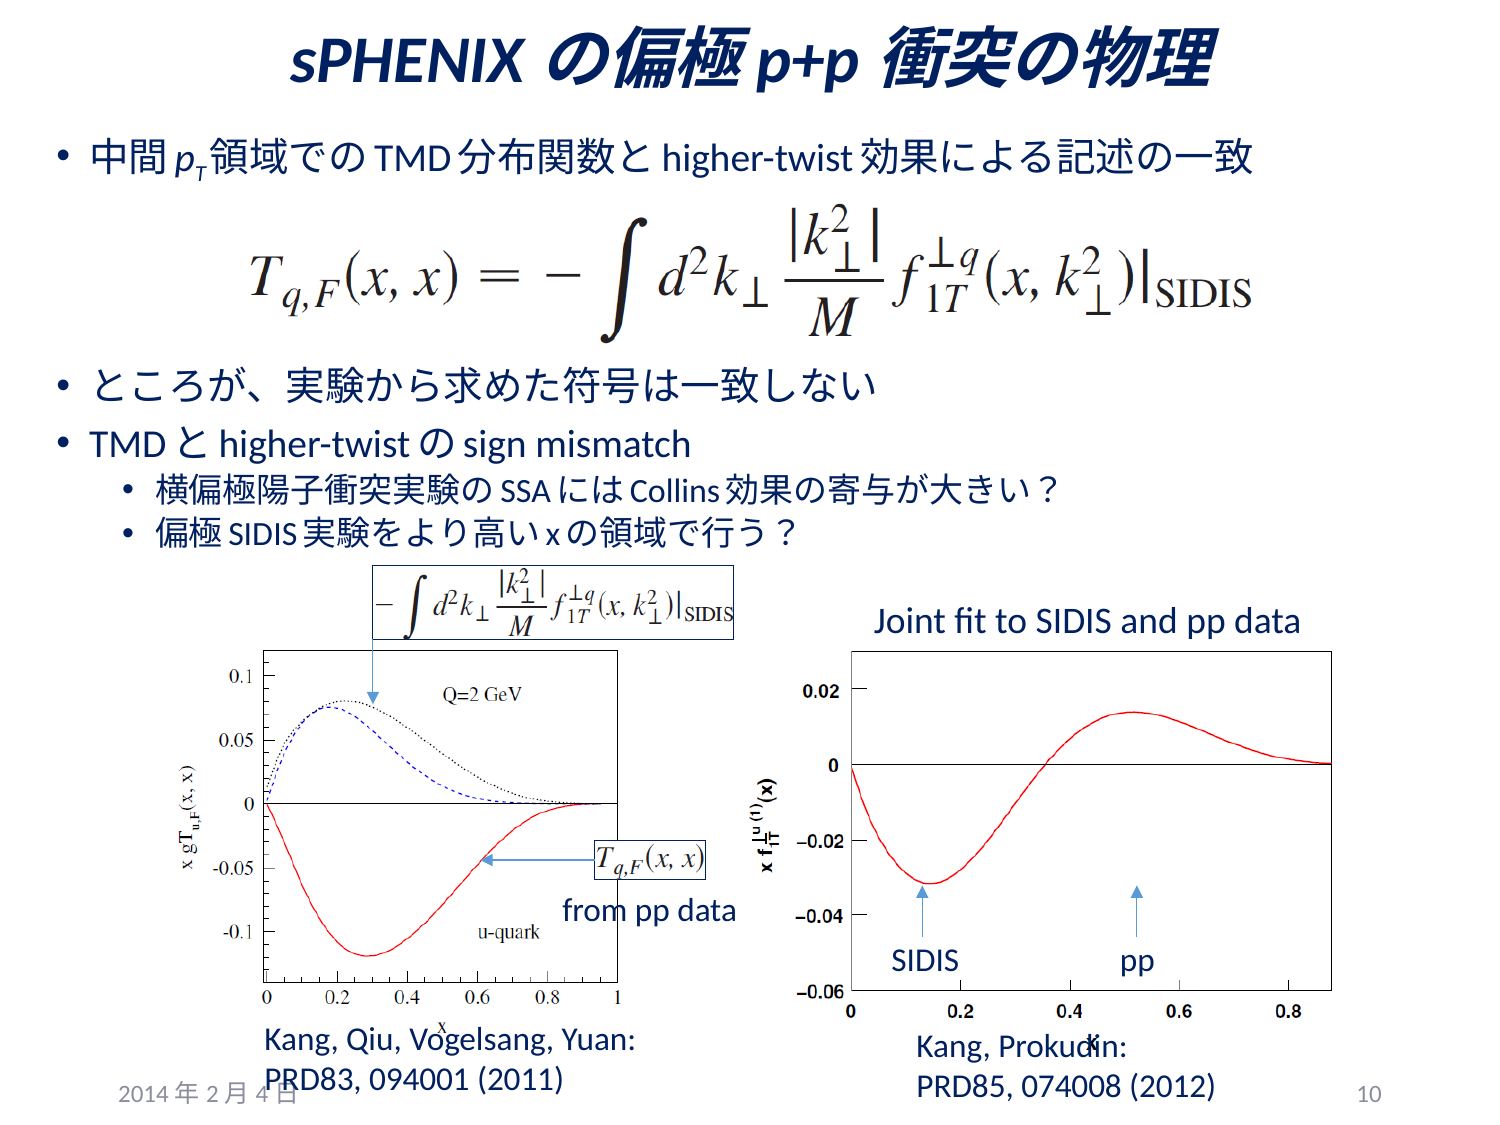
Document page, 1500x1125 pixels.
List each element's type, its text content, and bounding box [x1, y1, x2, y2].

list 中間pT領域でのTMD分布関数とhigher-twist効果による記述の一致 ところが、実験から求めた符号は一致しない TMDとhigher-twistのsign mismatch 横偏極陽子衝突実験のSSAにはCollins効果の寄与が大きい？ 偏極SIDIS実験をより高いxの領域で行う？ [41, 125, 1459, 565]
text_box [173, 565, 1338, 1113]
picture [248, 198, 1252, 347]
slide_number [103, 1082, 173, 1103]
title sPHENIXの偏極p+p衝突の物理 [103, 7, 1397, 114]
slide_number 10 [1338, 1082, 1397, 1103]
